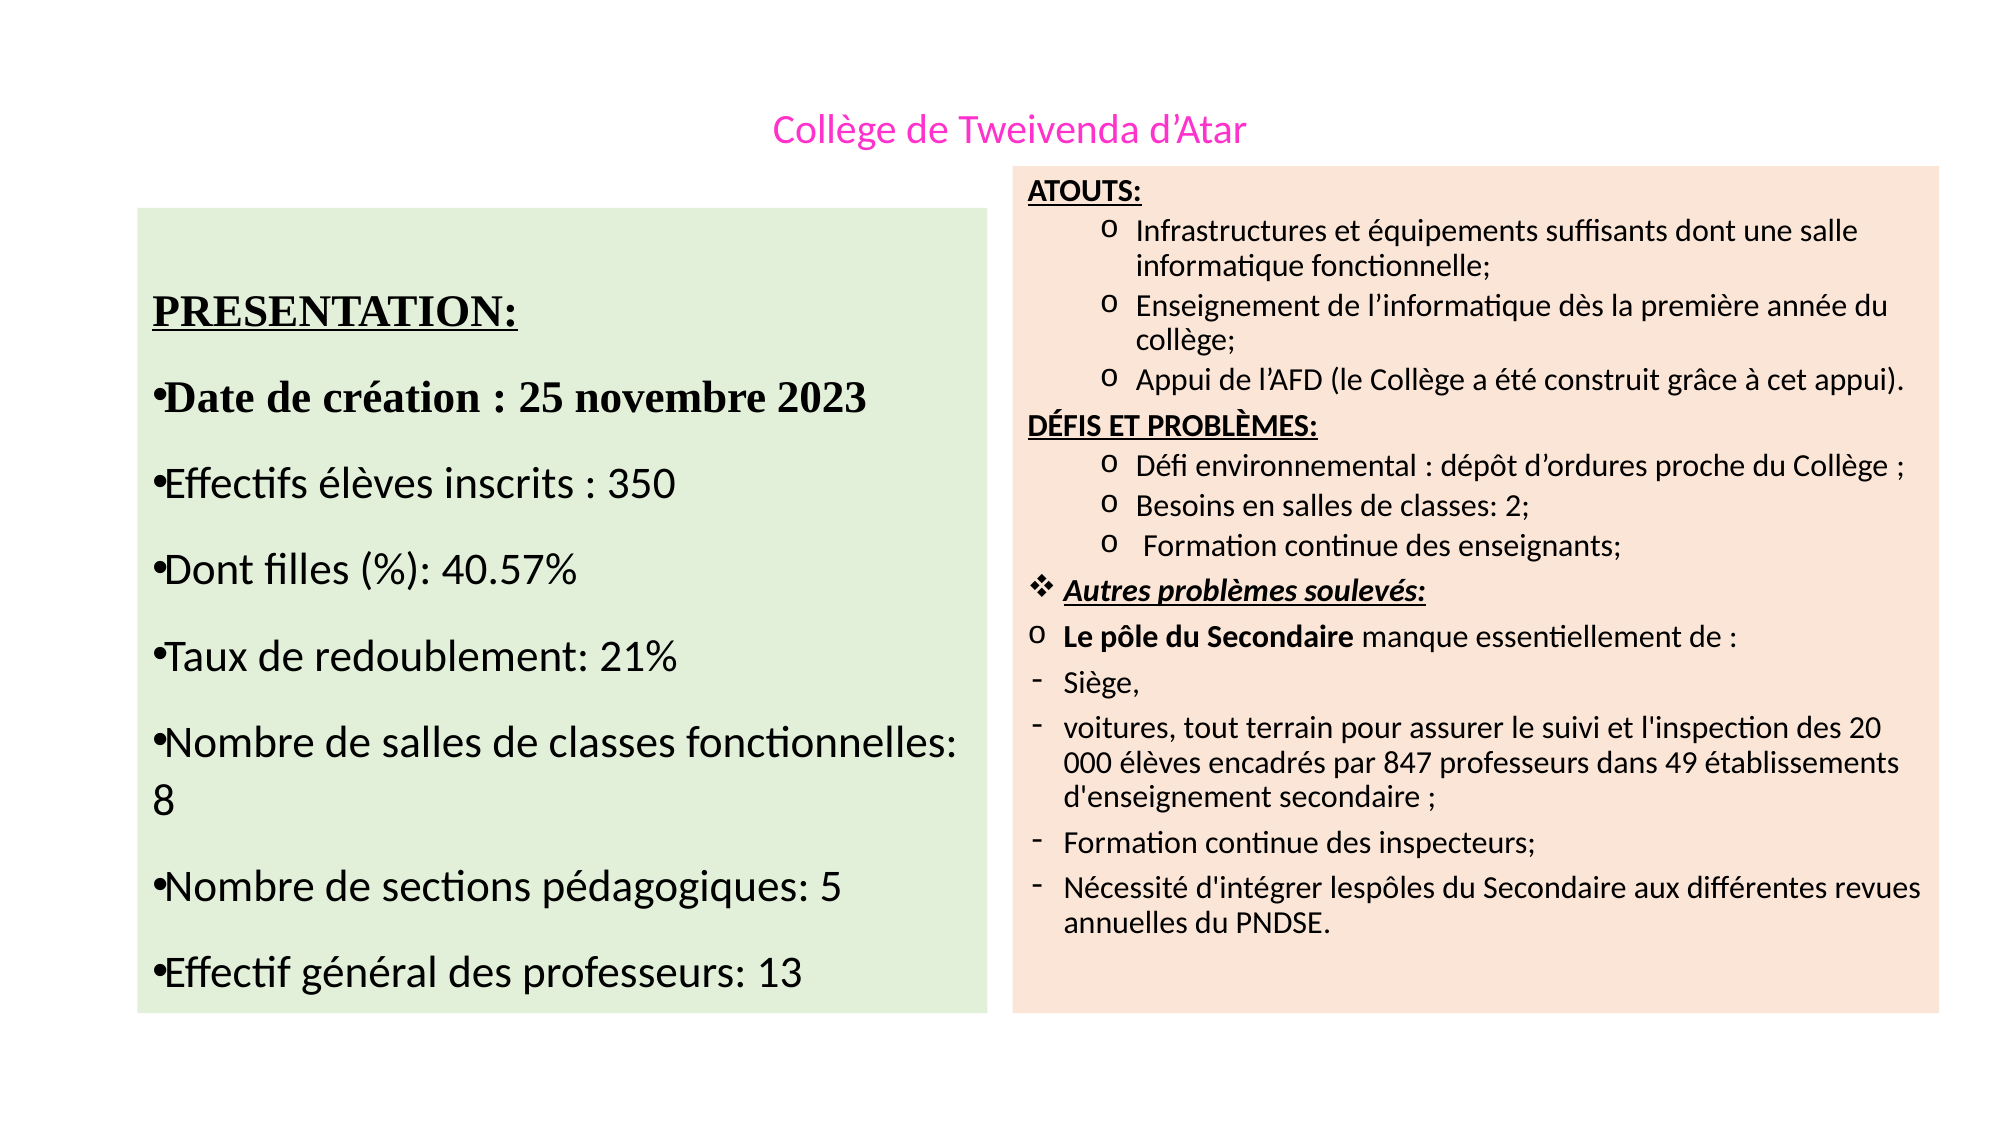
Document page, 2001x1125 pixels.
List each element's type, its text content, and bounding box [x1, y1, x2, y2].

list PRESENTATION: Date de création : 25 novembre 2023 Effectifs élèves inscrits : 350 Dont filles (%): 40.57% Taux de redoublement: 21% Nombre de salles de classes fonctionnelles: 8 Nombre de sections pédagogiques: 5 Effectif général des professeurs: 13 [137, 207, 988, 1014]
title Collège de Tweivenda d’Atar [137, 59, 1863, 278]
list ATOUTS: Infrastructures et équipements suffisants dont une salle informatique fonctionnelle; Enseignement de l’informatique dès la première année du collège; Appui de l’AFD (le Collège a été construit grâce à cet appui). DÉFIS ET PROBLÈMES: Défi environnemental : dépôt d’ordures proche du Collège ; Besoins en salles de classes: 2; ⁠Formation continue des enseignants; Autres problèmes soulevés: Le pôle du Secondaire manque essentiellement de : Siège, voitures, tout terrain pour assurer le suivi et l'inspection des 20 000 élèves encadrés par 847 professeurs dans 49 établissements d'enseignement secondaire ; Formation continue des inspecteurs; Nécessité d'intégrer lespôles du Secondaire aux différentes revues annuelles du PNDSE. [1012, 166, 1940, 1014]
